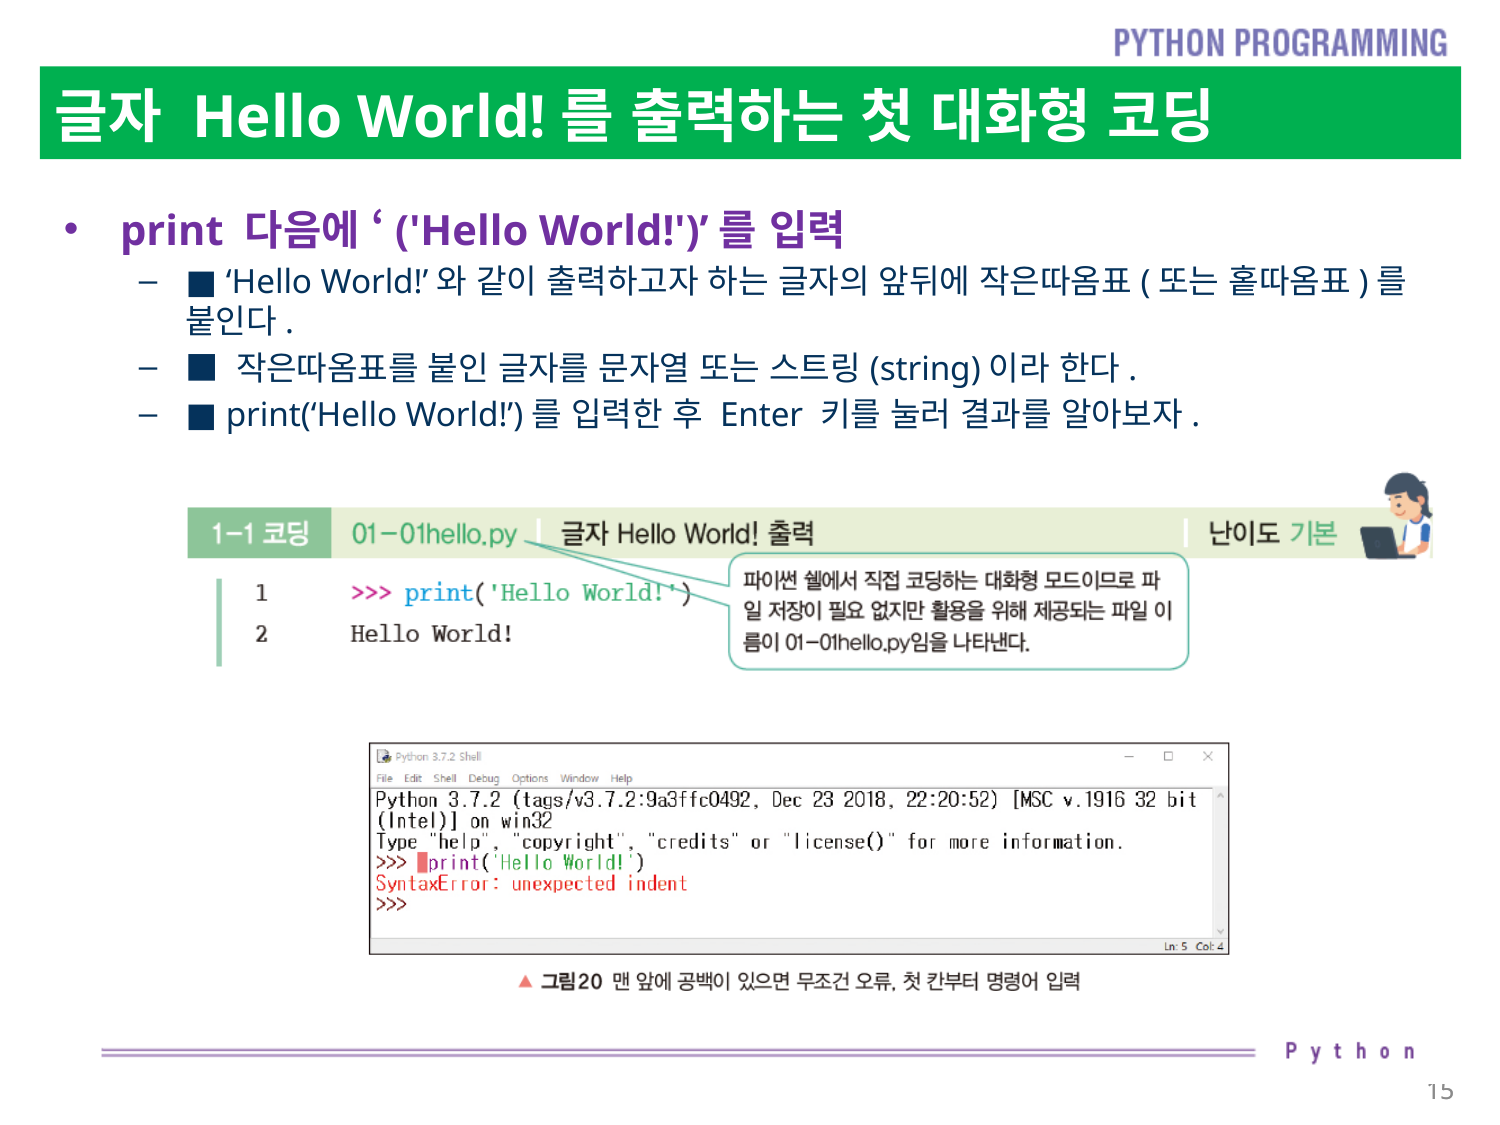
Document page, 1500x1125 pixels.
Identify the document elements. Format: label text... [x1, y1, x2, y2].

picture [18, 1020, 1483, 1084]
title 글자 Hello World!를 출력하는 첫 대화형 코딩 [39, 76, 1444, 152]
picture [360, 728, 1235, 1000]
slide_number 15 [1119, 1071, 1470, 1112]
picture [1106, 13, 1462, 66]
picture [181, 461, 1445, 679]
list print 다음에 ‘('Hello World!')’를 입력 ■ ‘Hello World!’와 같이 출력하고자 하는 글자의 앞뒤에 작은따옴표(또는 홑따옴표)를 붙인다. ■ 작은따옴표를 붙인 글자를 문자열 또는 스트링(string)이라 한다. ■ print(‘Hello World!’)를 입력한 후 Enter 키를 눌러 결과를 알아보자. [48, 195, 1461, 1041]
